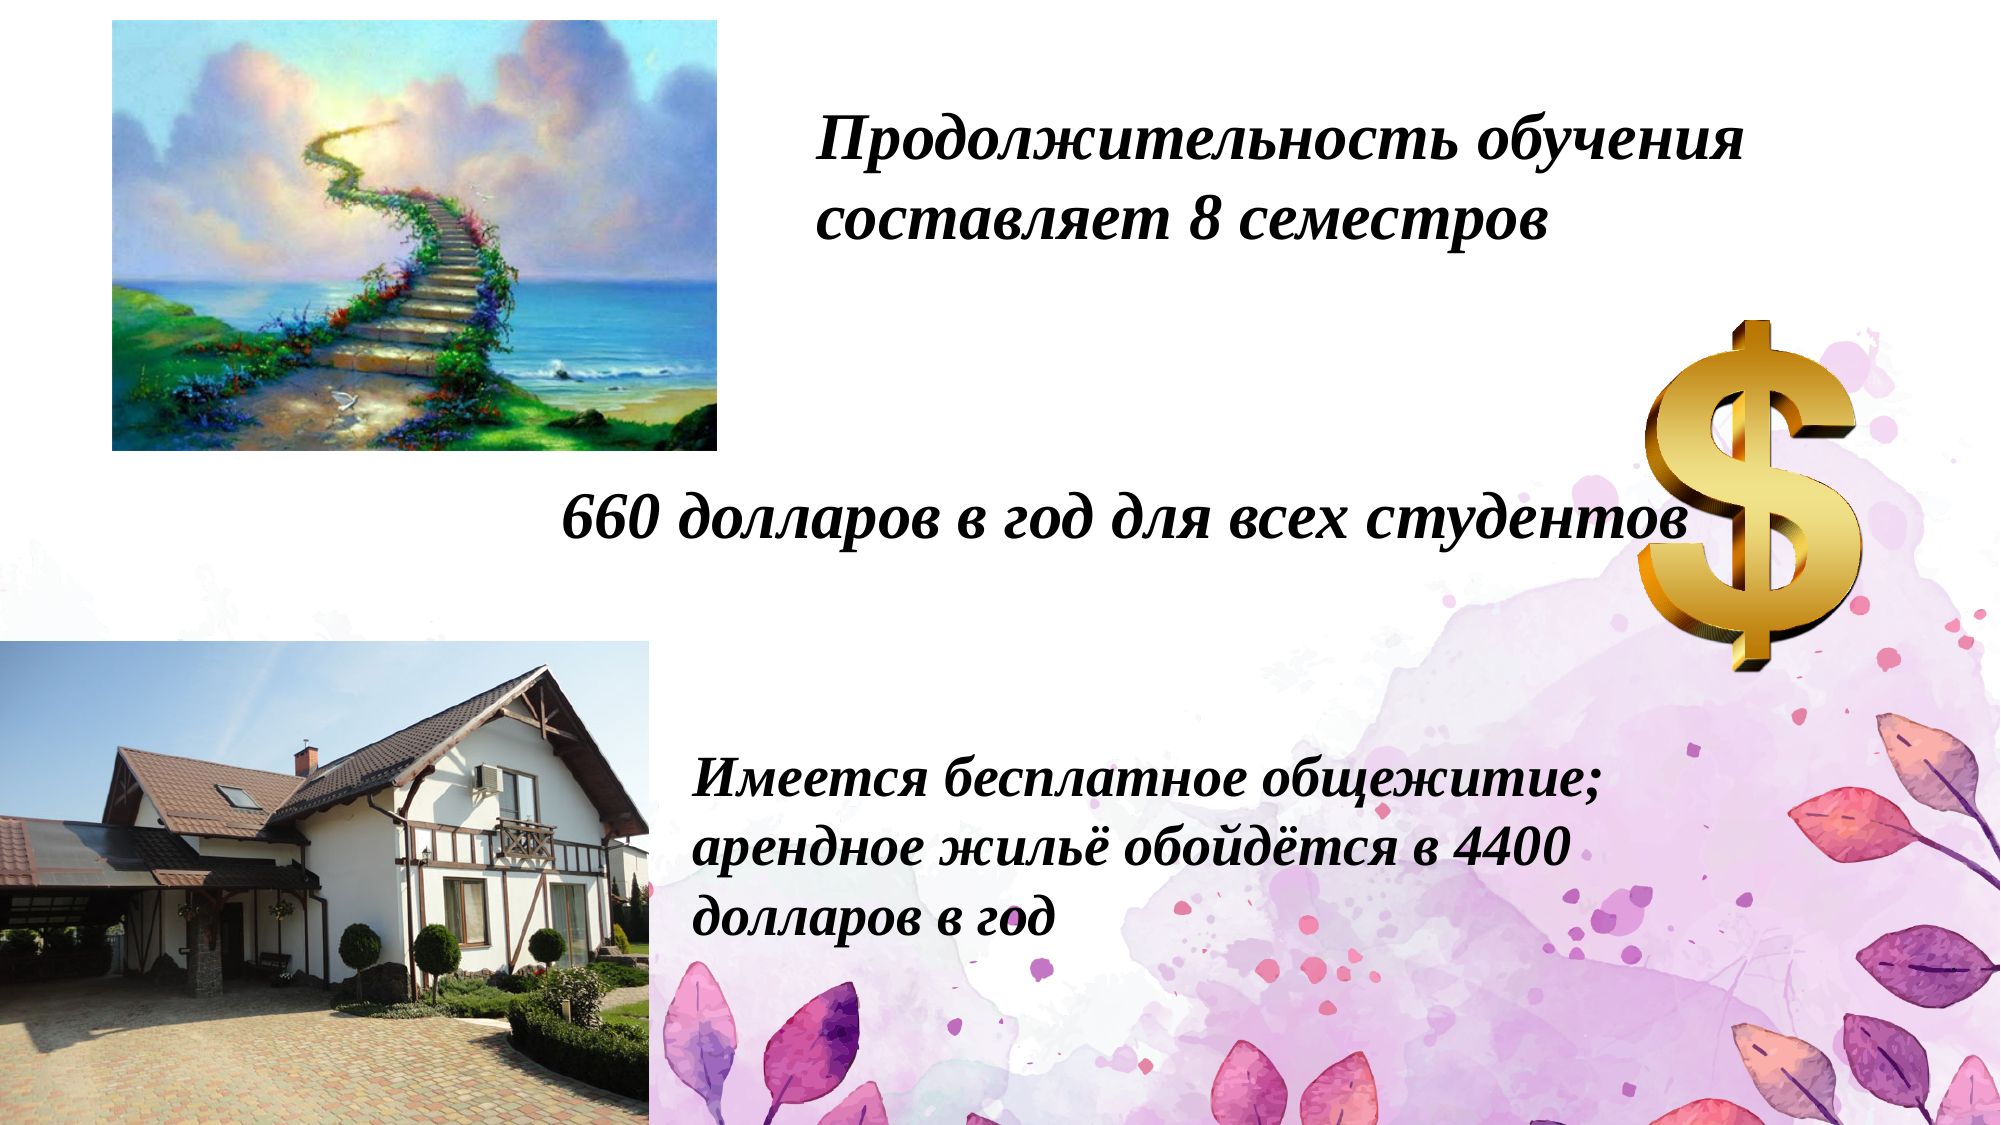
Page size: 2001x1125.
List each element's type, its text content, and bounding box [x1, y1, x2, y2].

text_box Продолжительность обучения составляет 8 семестров [802, 85, 2000, 260]
text_box Имеется бесплатное общежитие; арендное жильё обойдётся в 4400 долларов в год [677, 730, 1678, 955]
text_box 660 долларов в год для всех студентов [546, 464, 1562, 560]
picture [0, 0, 2000, 1125]
